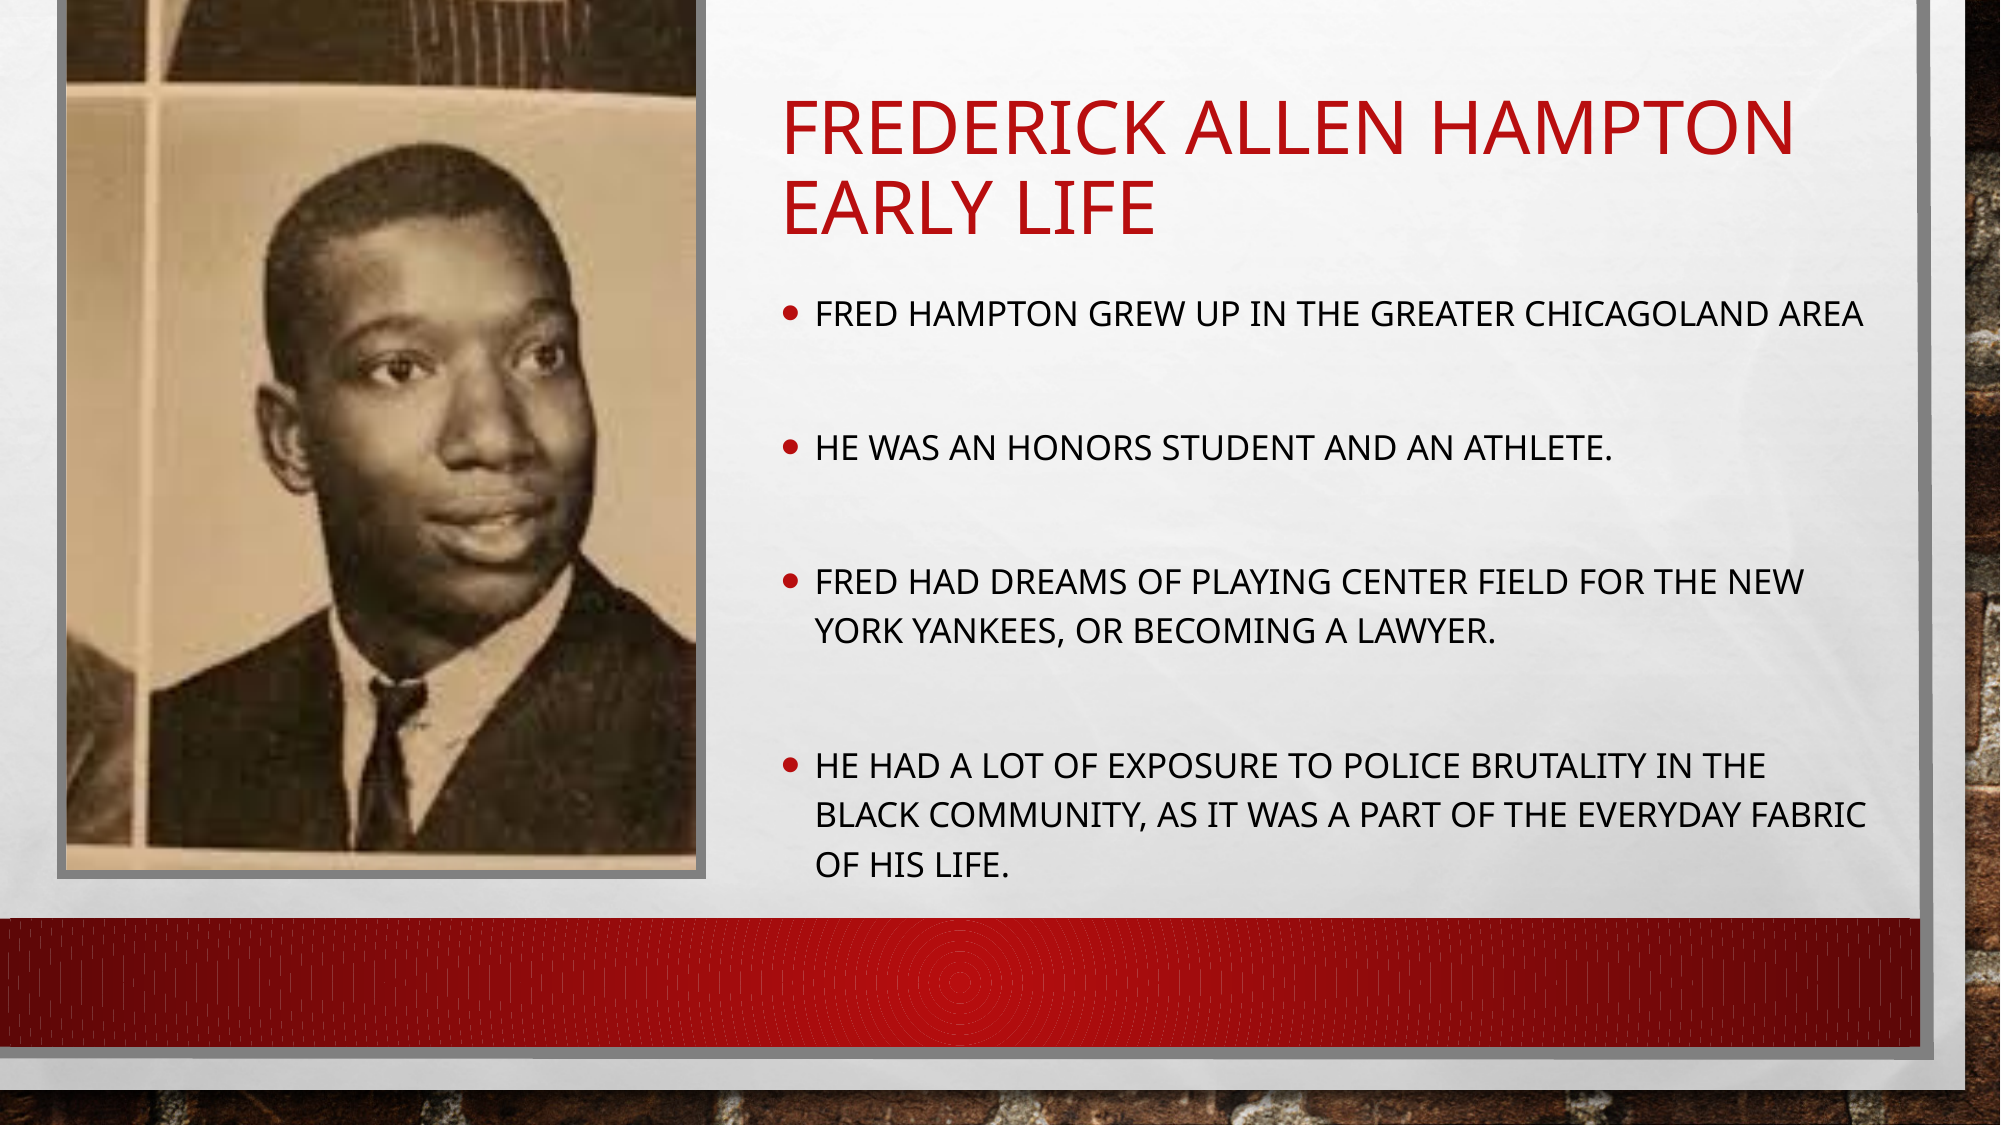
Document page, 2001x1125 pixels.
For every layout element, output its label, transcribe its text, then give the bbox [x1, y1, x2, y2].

picture [0, 0, 2000, 1125]
picture [65, 0, 697, 870]
title FREDERICK ALLEN HAMPTON early life [765, 49, 1866, 268]
list Fred Hampton grew up in the greater chicagoland area He was an honors student and an athlete. Fred had dreams of playing center field for the new york yankees, or becoming a lawyer. He had a lot of exposure to police brutality in the black community, as it was a part of the everyday fabric of his life. [765, 268, 1891, 900]
